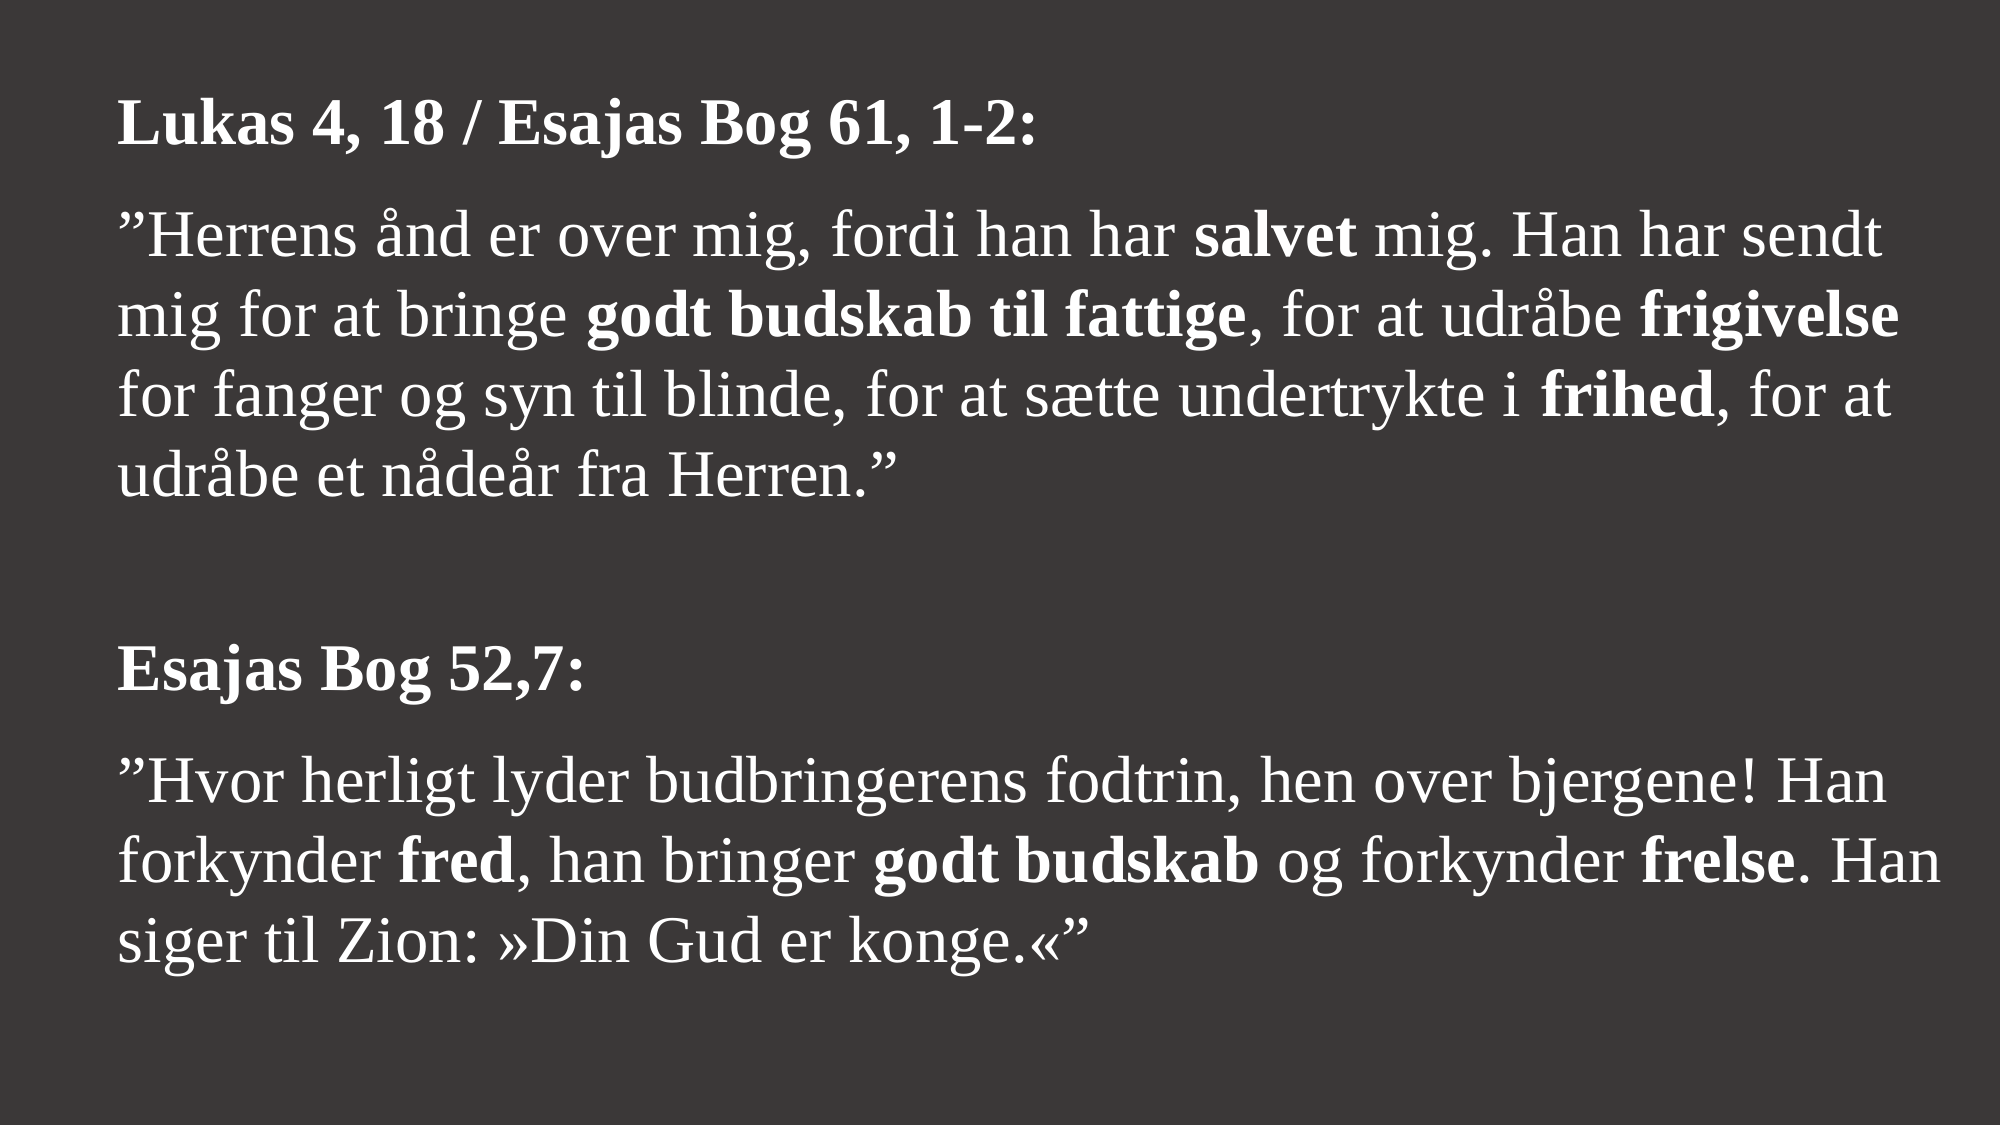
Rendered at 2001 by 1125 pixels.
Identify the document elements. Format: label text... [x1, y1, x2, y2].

text_box Esajas Bog 52,7: ”Hvor herligt lyder budbringerens fodtrin, hen over bjergene! Han forkynder fred, han bringer godt budskab og forkynder frelse. Han siger til Zion: »Din Gud er konge.«” [103, 616, 1961, 984]
text_box Lukas 4, 18 / Esajas Bog 61, 1-2: ”Herrens ånd er over mig, fordi han har salvet mig. Han har sendt mig for at bringe godt budskab til fattige, for at udråbe frigivelse for fanger og syn til blinde, for at sætte undertrykte i frihed, for at udråbe et nådeår fra Herren.” [103, 70, 1930, 518]
